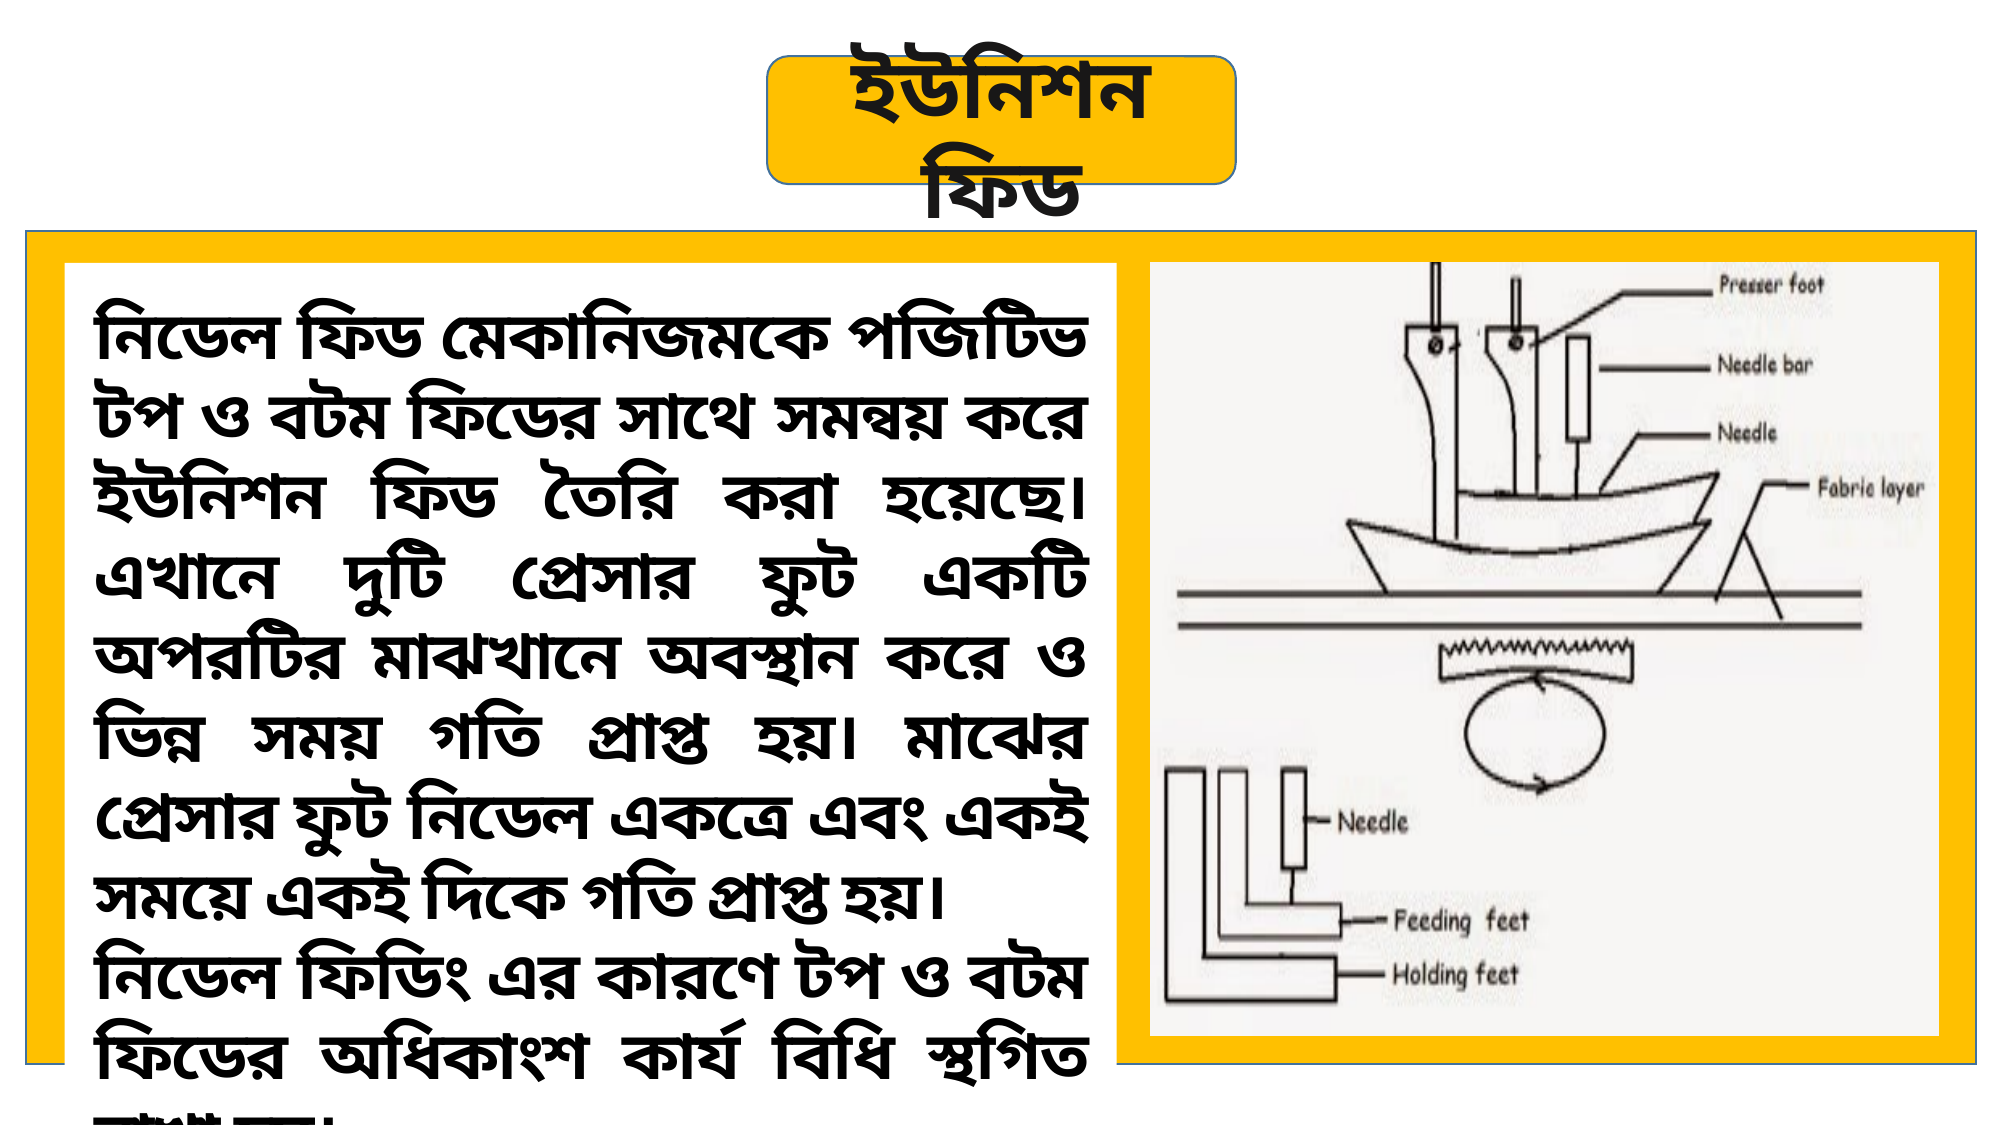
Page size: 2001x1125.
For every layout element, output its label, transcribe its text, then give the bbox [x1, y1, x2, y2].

text_box ইউনিশন ফিড [766, 55, 1237, 186]
text_box [25, 230, 1977, 1065]
text_box নিডেল ফিড মেকানিজমকে পজিটিভ টপ ও বটম ফিডের সাথে সমন্বয় করে ইউনিশন ফিড তৈরি করা হয়েছে। এখানে দুটি প্রেসার ফুট একটি অপরটির মাঝখানে অবস্থান করে ও ভিন্ন সময় গতি প্রাপ্ত হয়। মাঝের প্রেসার ফুট নিডেল একত্রে এবং একই সময়ে একই দিকে গতি প্রাপ্ত হয়। নিডেল ফিডিং এর কারণে টপ ও বটম ফিডের অধিকাংশ কার্য বিধি স্থগিত রাখা হয়। [64, 262, 1117, 1125]
picture [1150, 262, 1939, 1036]
